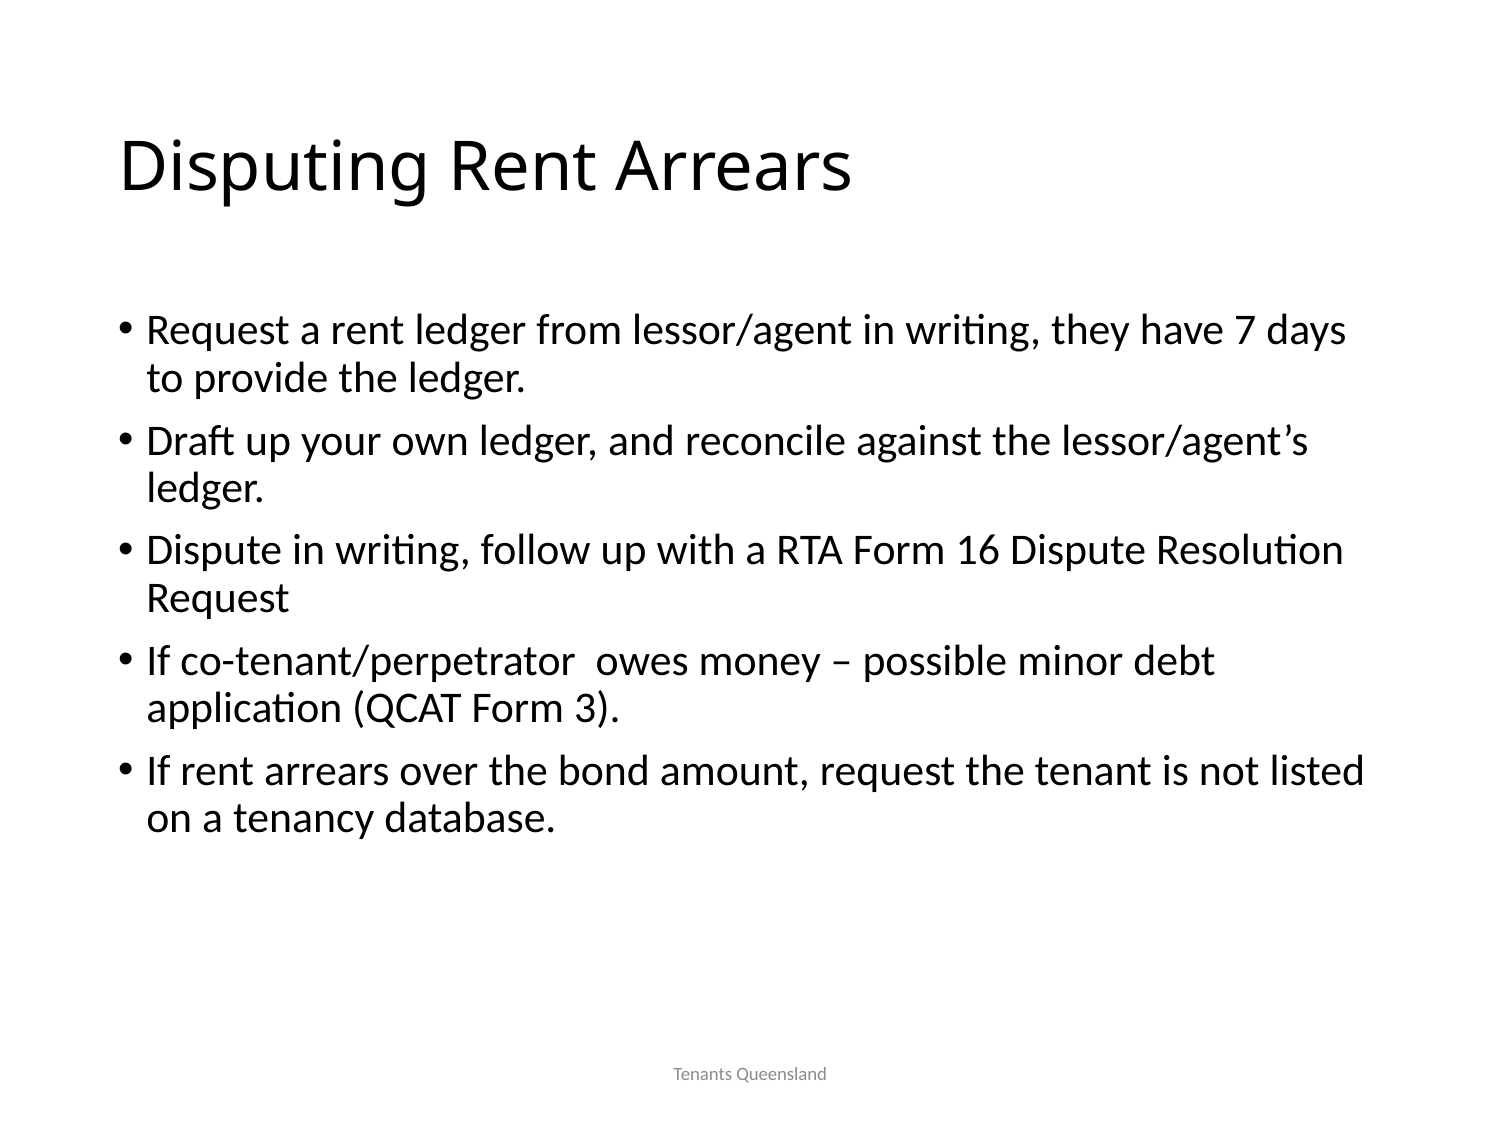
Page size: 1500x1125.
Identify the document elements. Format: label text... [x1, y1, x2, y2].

list Request a rent ledger from lessor/agent in writing, they have 7 days to provide the ledger. Draft up your own ledger, and reconcile against the lessor/agent’s ledger. Dispute in writing, follow up with a RTA Form 16 Dispute Resolution Request If co-tenant/perpetrator owes money – possible minor debt application (QCAT Form 3). If rent arrears over the bond amount, request the tenant is not listed on a tenancy database. [103, 299, 1397, 1014]
footer Tenants Queensland [496, 1042, 1004, 1103]
title Disputing Rent Arrears [103, 59, 1397, 278]
